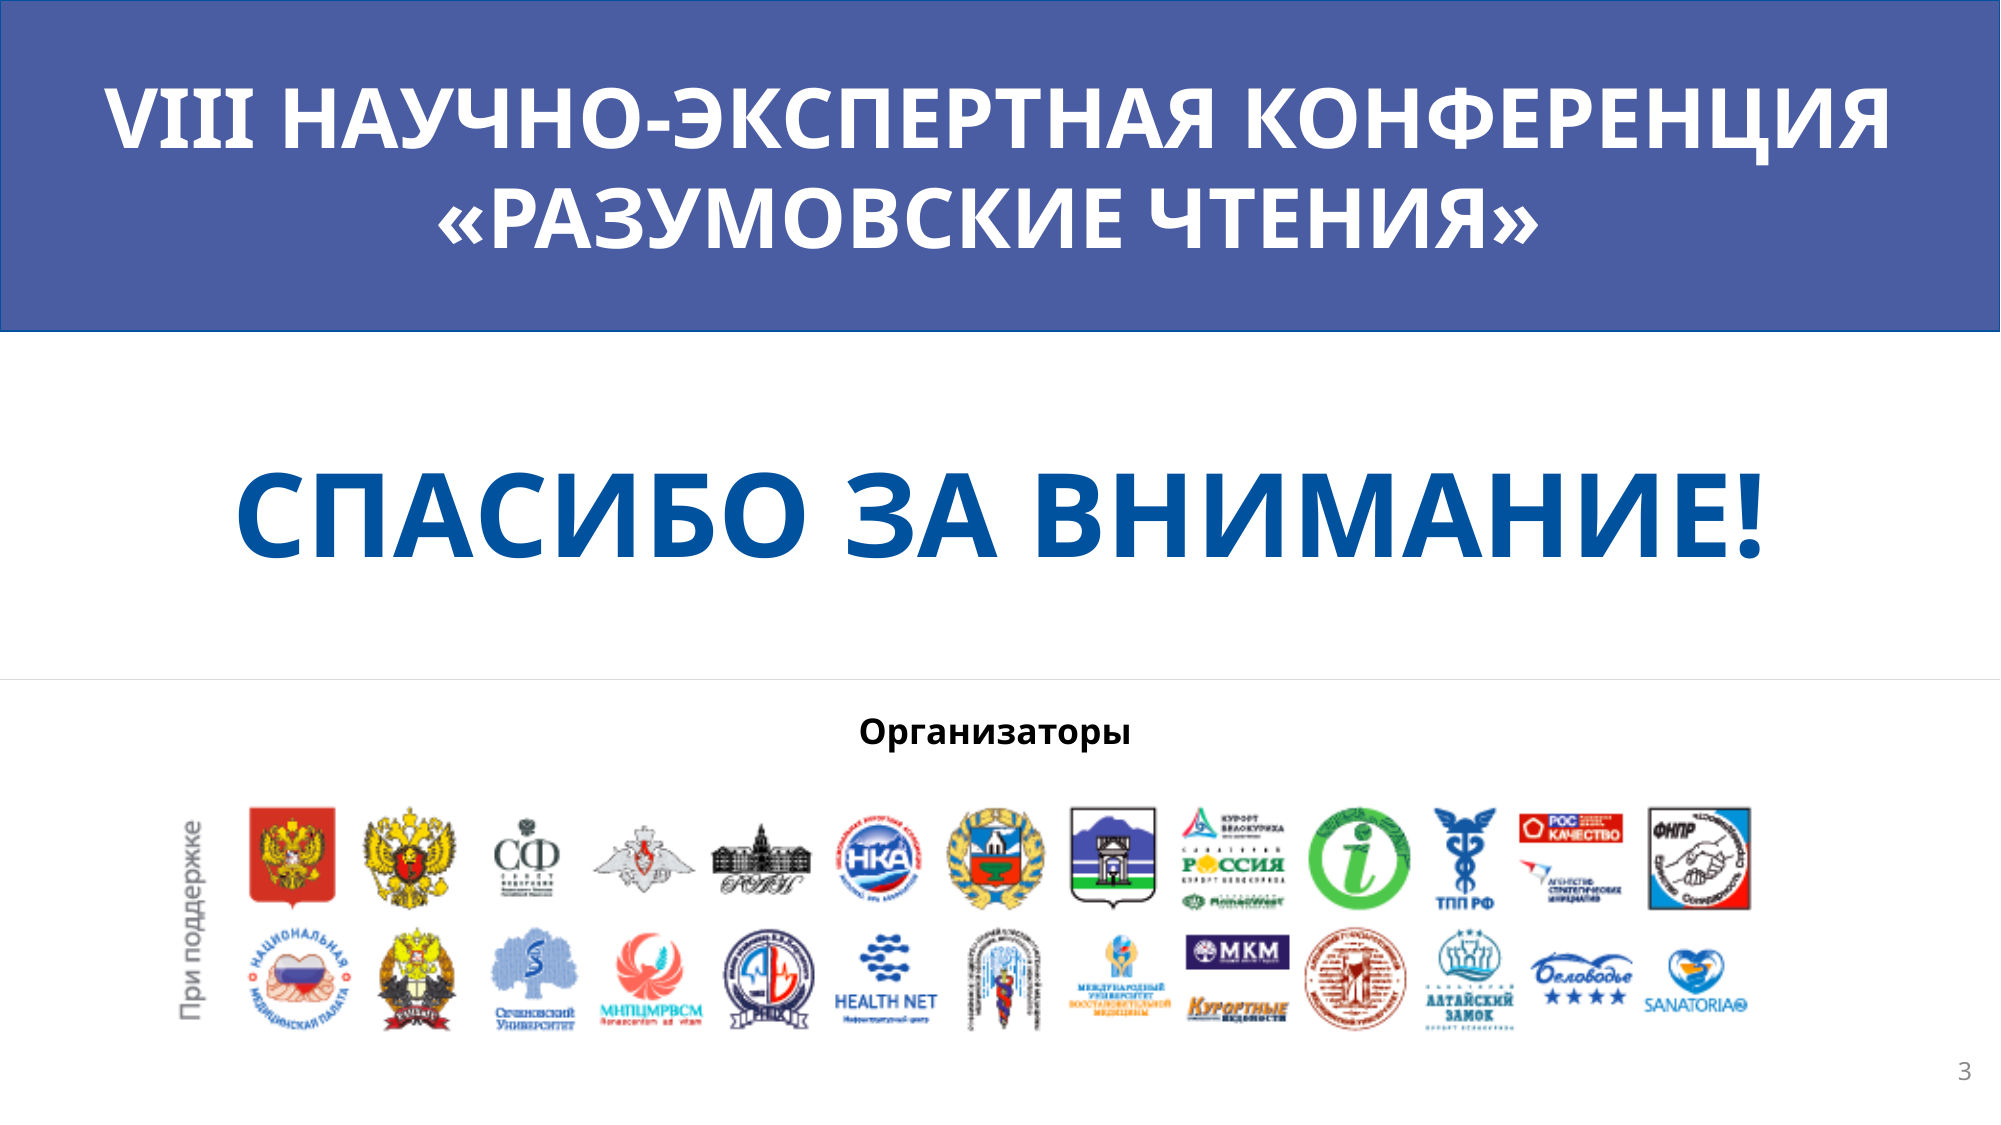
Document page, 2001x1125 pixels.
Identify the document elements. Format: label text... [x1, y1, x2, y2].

text_box Организаторы [714, 714, 1277, 753]
slide_number 3 [1922, 1042, 1988, 1103]
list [107, 799, 1833, 1043]
title Спасибо за внимание! [137, 411, 1863, 629]
text_box VIII научно-экспертная конференция «Разумовские чтения» [0, 0, 2000, 332]
